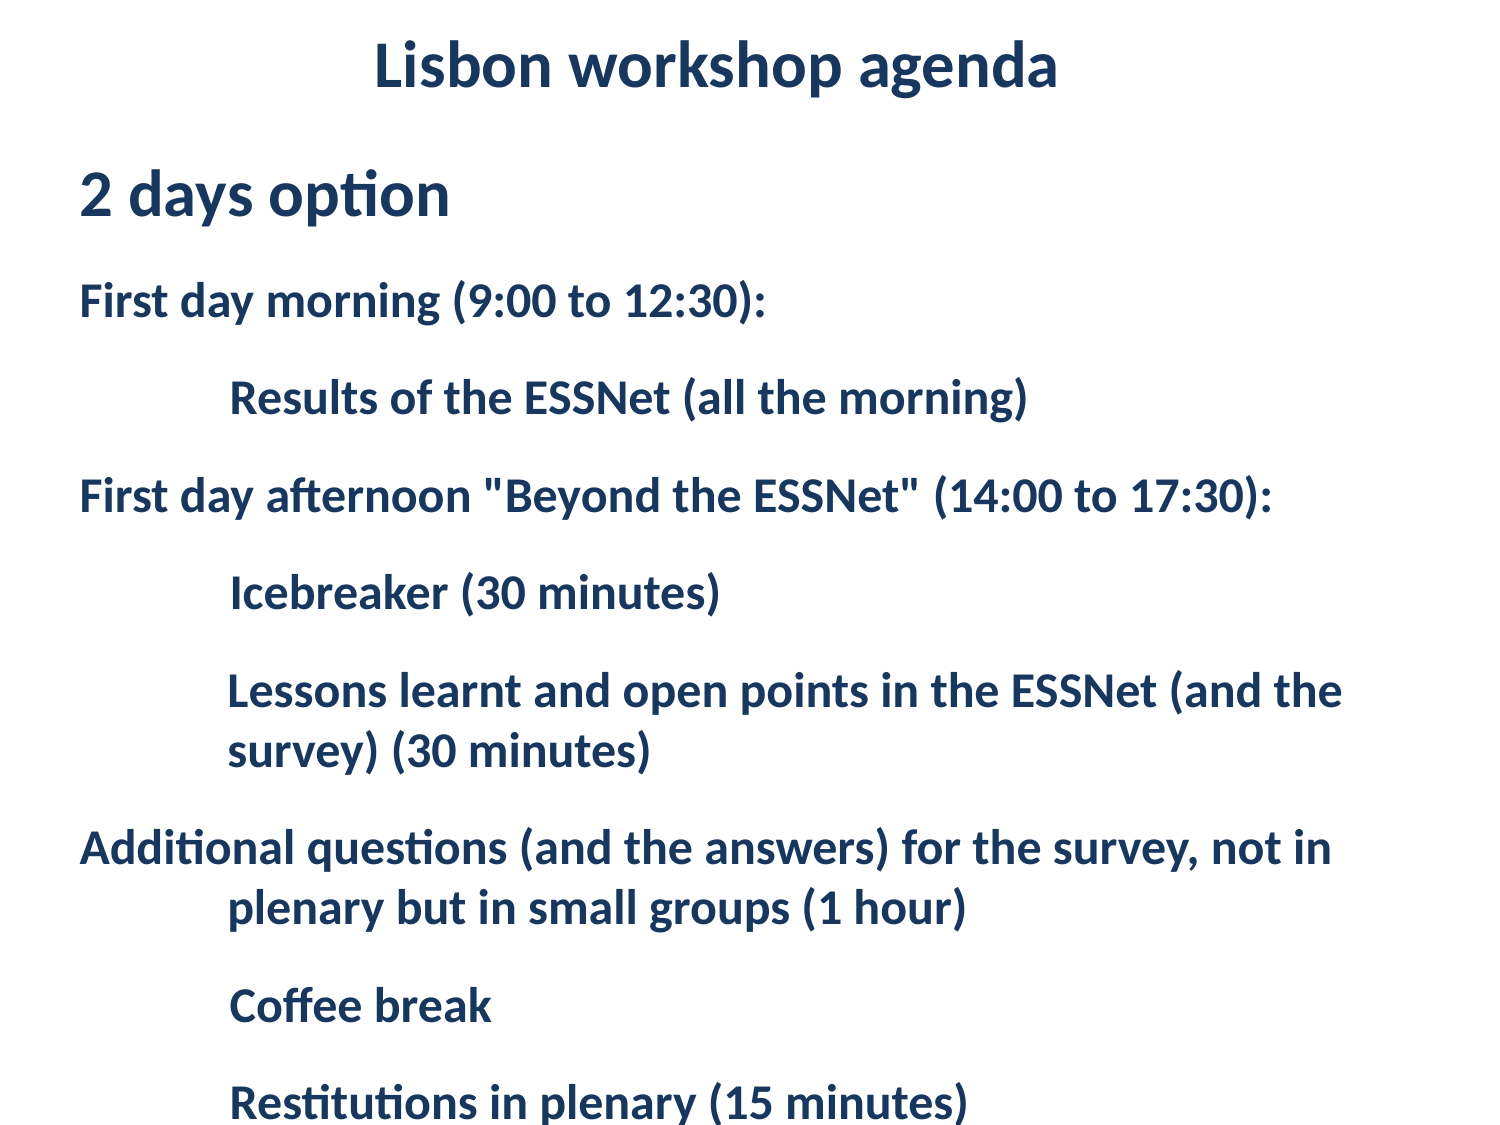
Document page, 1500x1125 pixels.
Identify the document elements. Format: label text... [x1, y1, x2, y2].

text_box Lisbon workshop agenda [88, 13, 1412, 109]
text_box 2 days option First day morning (9:00 to 12:30): Results of the ESSNet (all the morning) First day afternoon "Beyond the ESSNet" (14:00 to 17:30): Icebreaker (30 minutes) Lessons learnt and open points in the ESSNet (and the survey) (30 minutes) Additional questions (and the answers) for the survey, not in plenary but in small groups (1 hour) Coffee break Restitutions in plenary (15 minutes) [64, 142, 1483, 1125]
